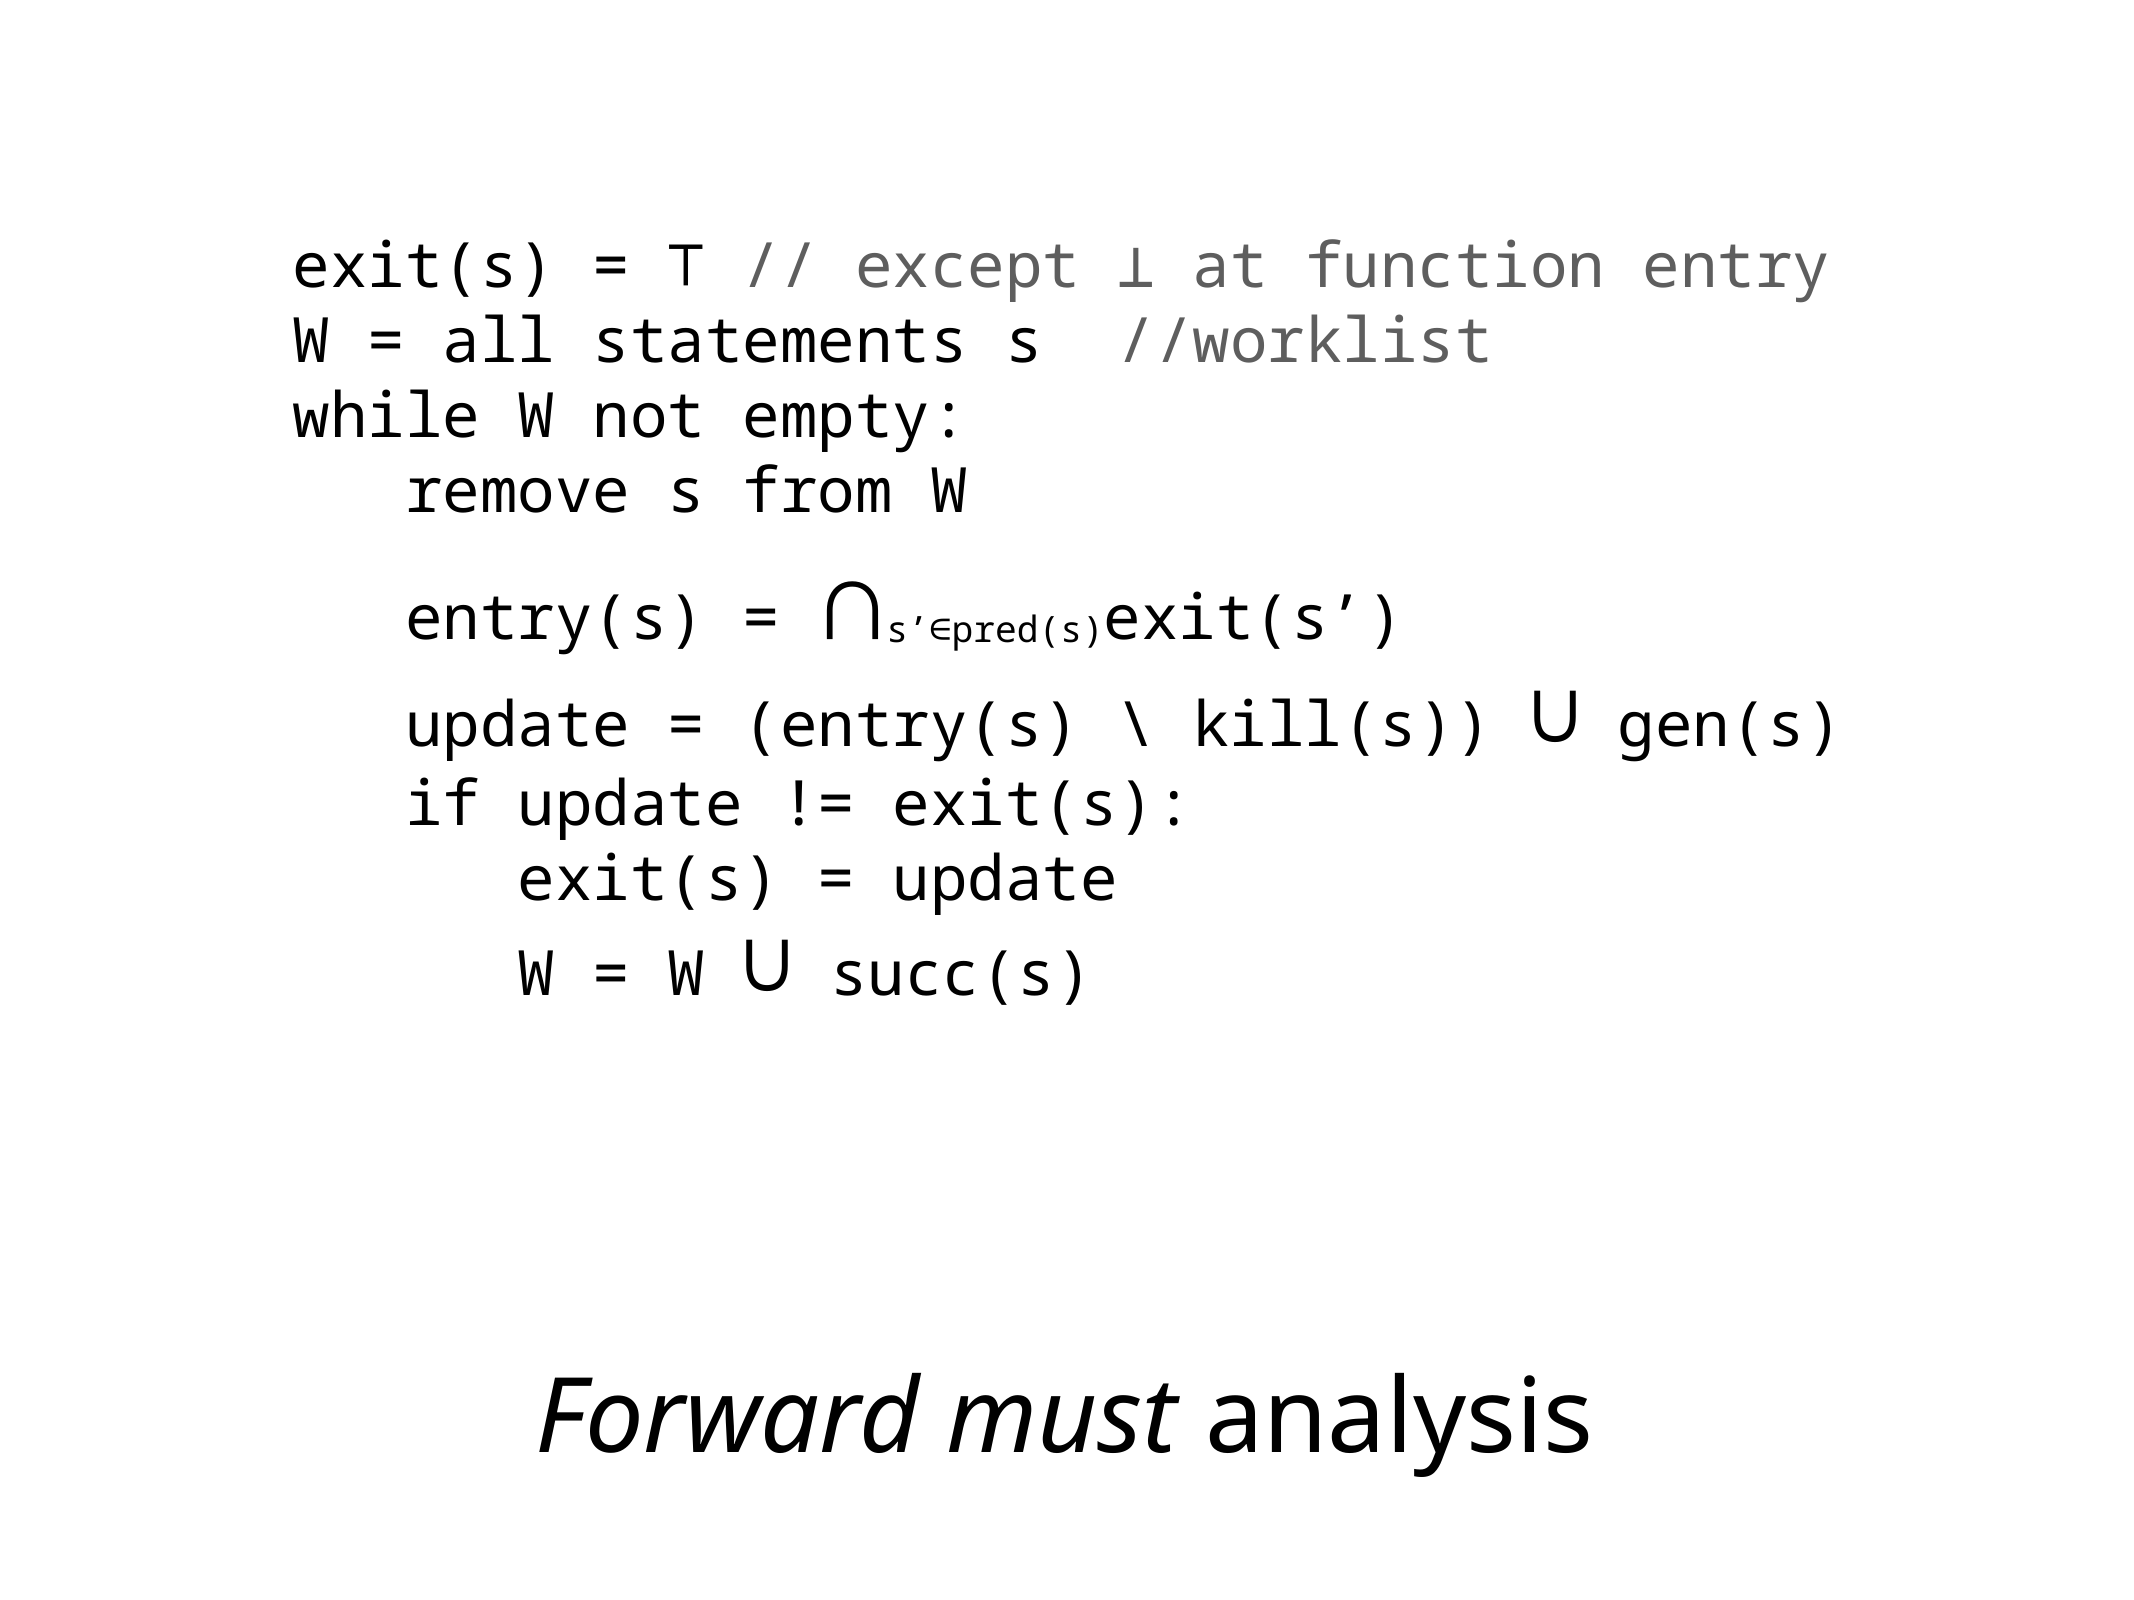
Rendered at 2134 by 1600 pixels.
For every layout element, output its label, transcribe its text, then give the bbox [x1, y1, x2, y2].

text_box Forward must analysis [154, 1310, 1975, 1513]
text_box exit(s) = ⊤ // except ⟂ at function entry W = all statements s //worklist while W not empty: remove s from W entry(s) = ∩s’∈pred(s)exit(s’) update = (entry(s) \ kill(s)) ∪ gen(s) if update != exit(s): exit(s) = update W = W ∪ succ(s) [284, 217, 1852, 1096]
